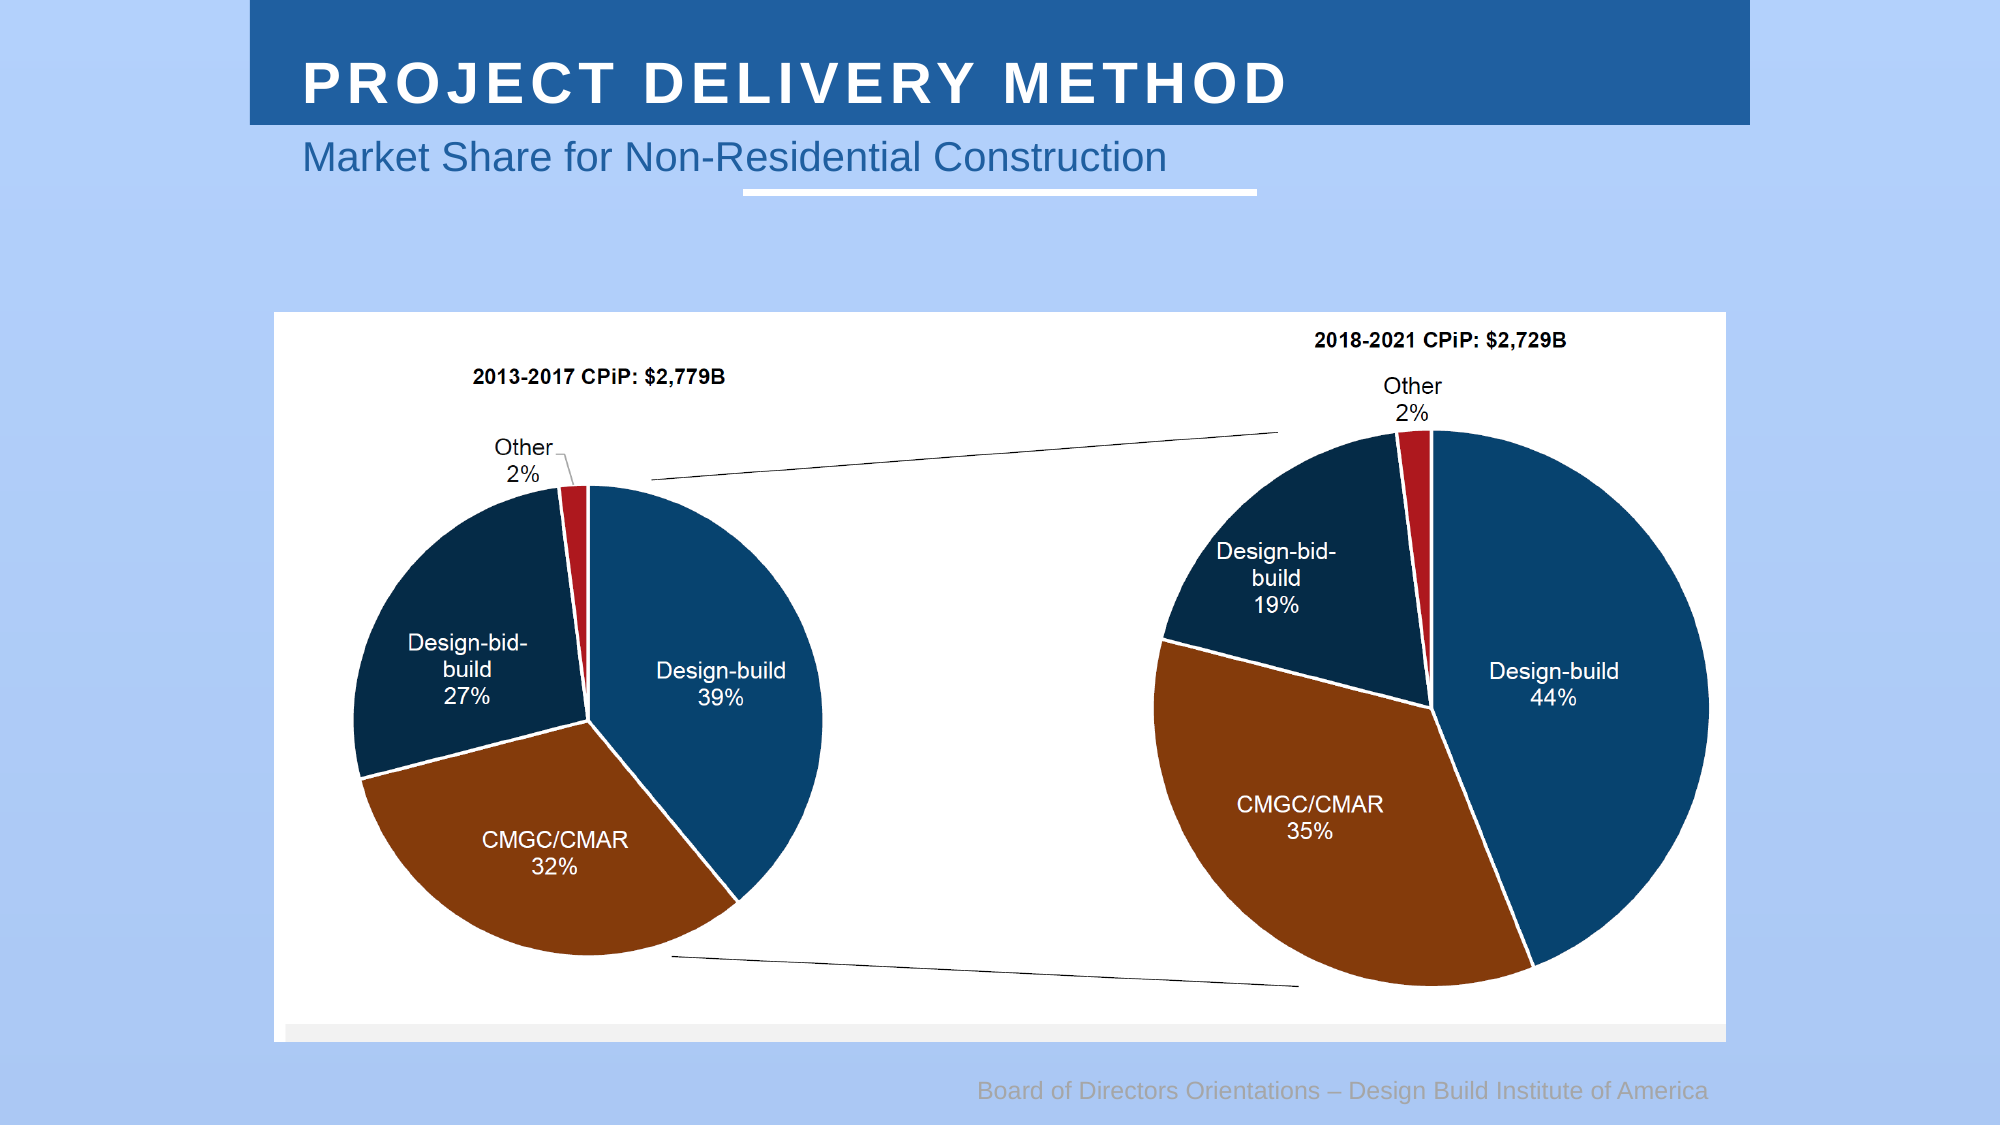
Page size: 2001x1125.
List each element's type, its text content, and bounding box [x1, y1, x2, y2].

text_box Market Share for Non-Residential Construction [287, 121, 1488, 187]
text_box Board of Directors Orientations – Design Build Institute of America [712, 1067, 1725, 1112]
picture [274, 312, 1726, 1042]
text_box [249, 0, 1750, 125]
text_box PROJECT DELIVERY METHOD [287, 37, 1488, 121]
